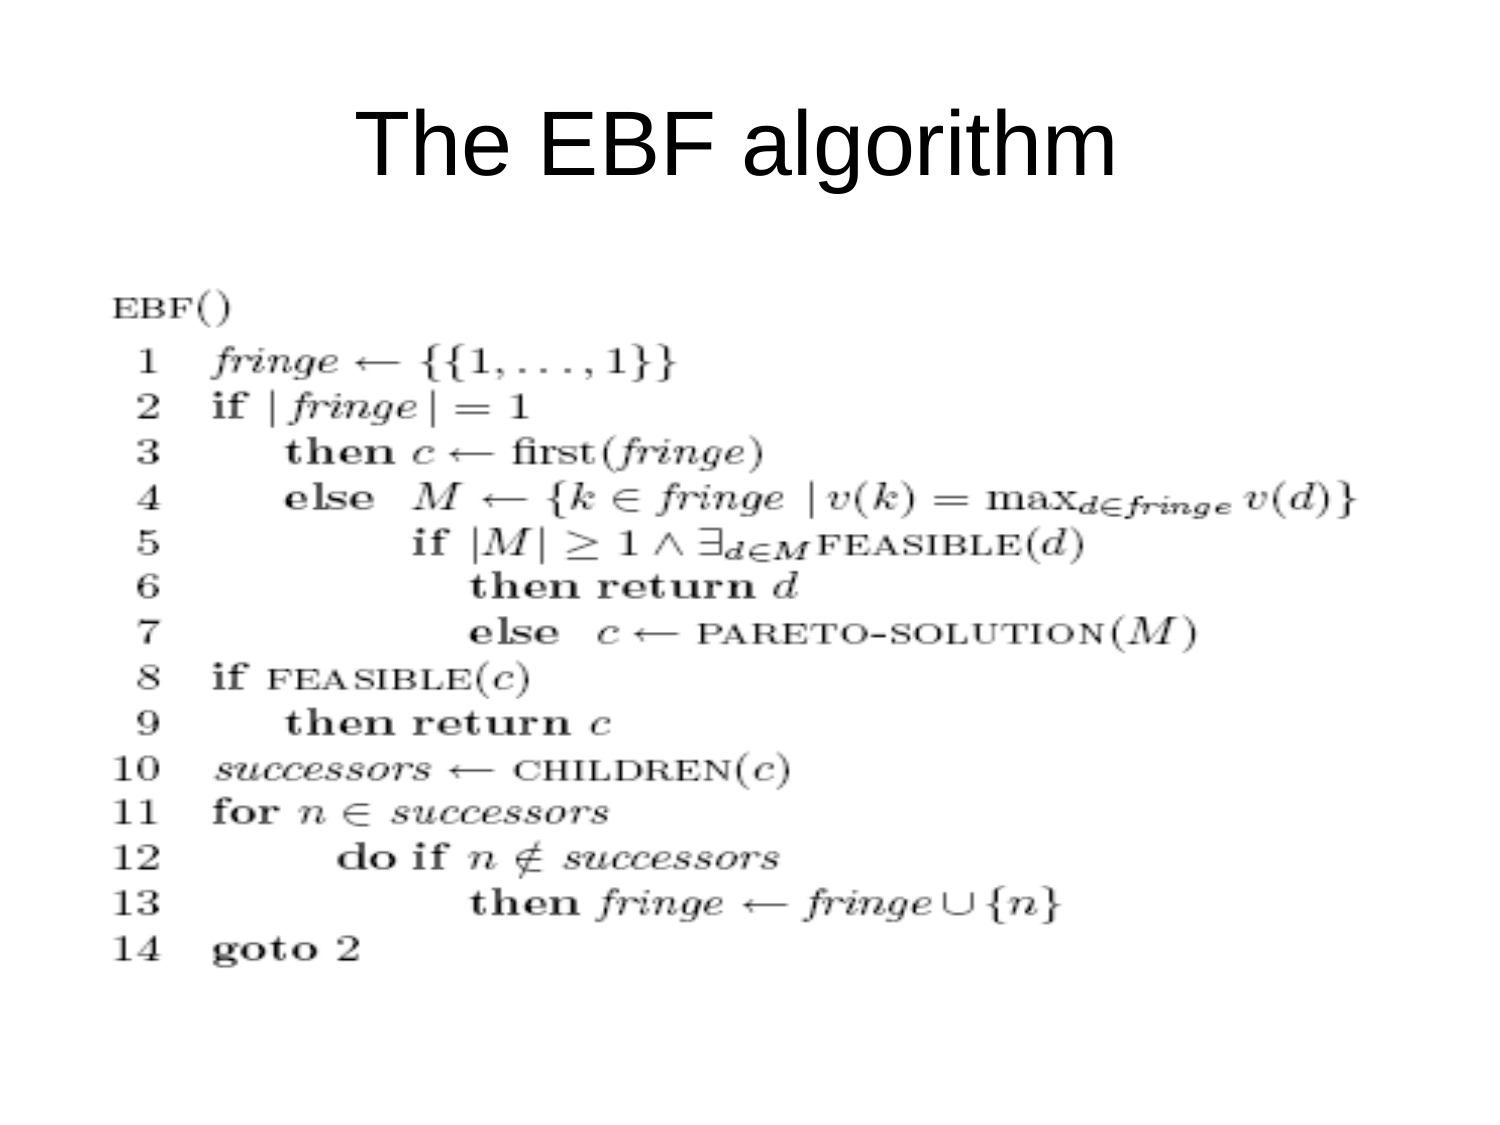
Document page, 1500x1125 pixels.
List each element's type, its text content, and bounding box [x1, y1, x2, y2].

picture [74, 262, 1438, 1001]
title The EBF algorithm [75, 45, 1425, 233]
